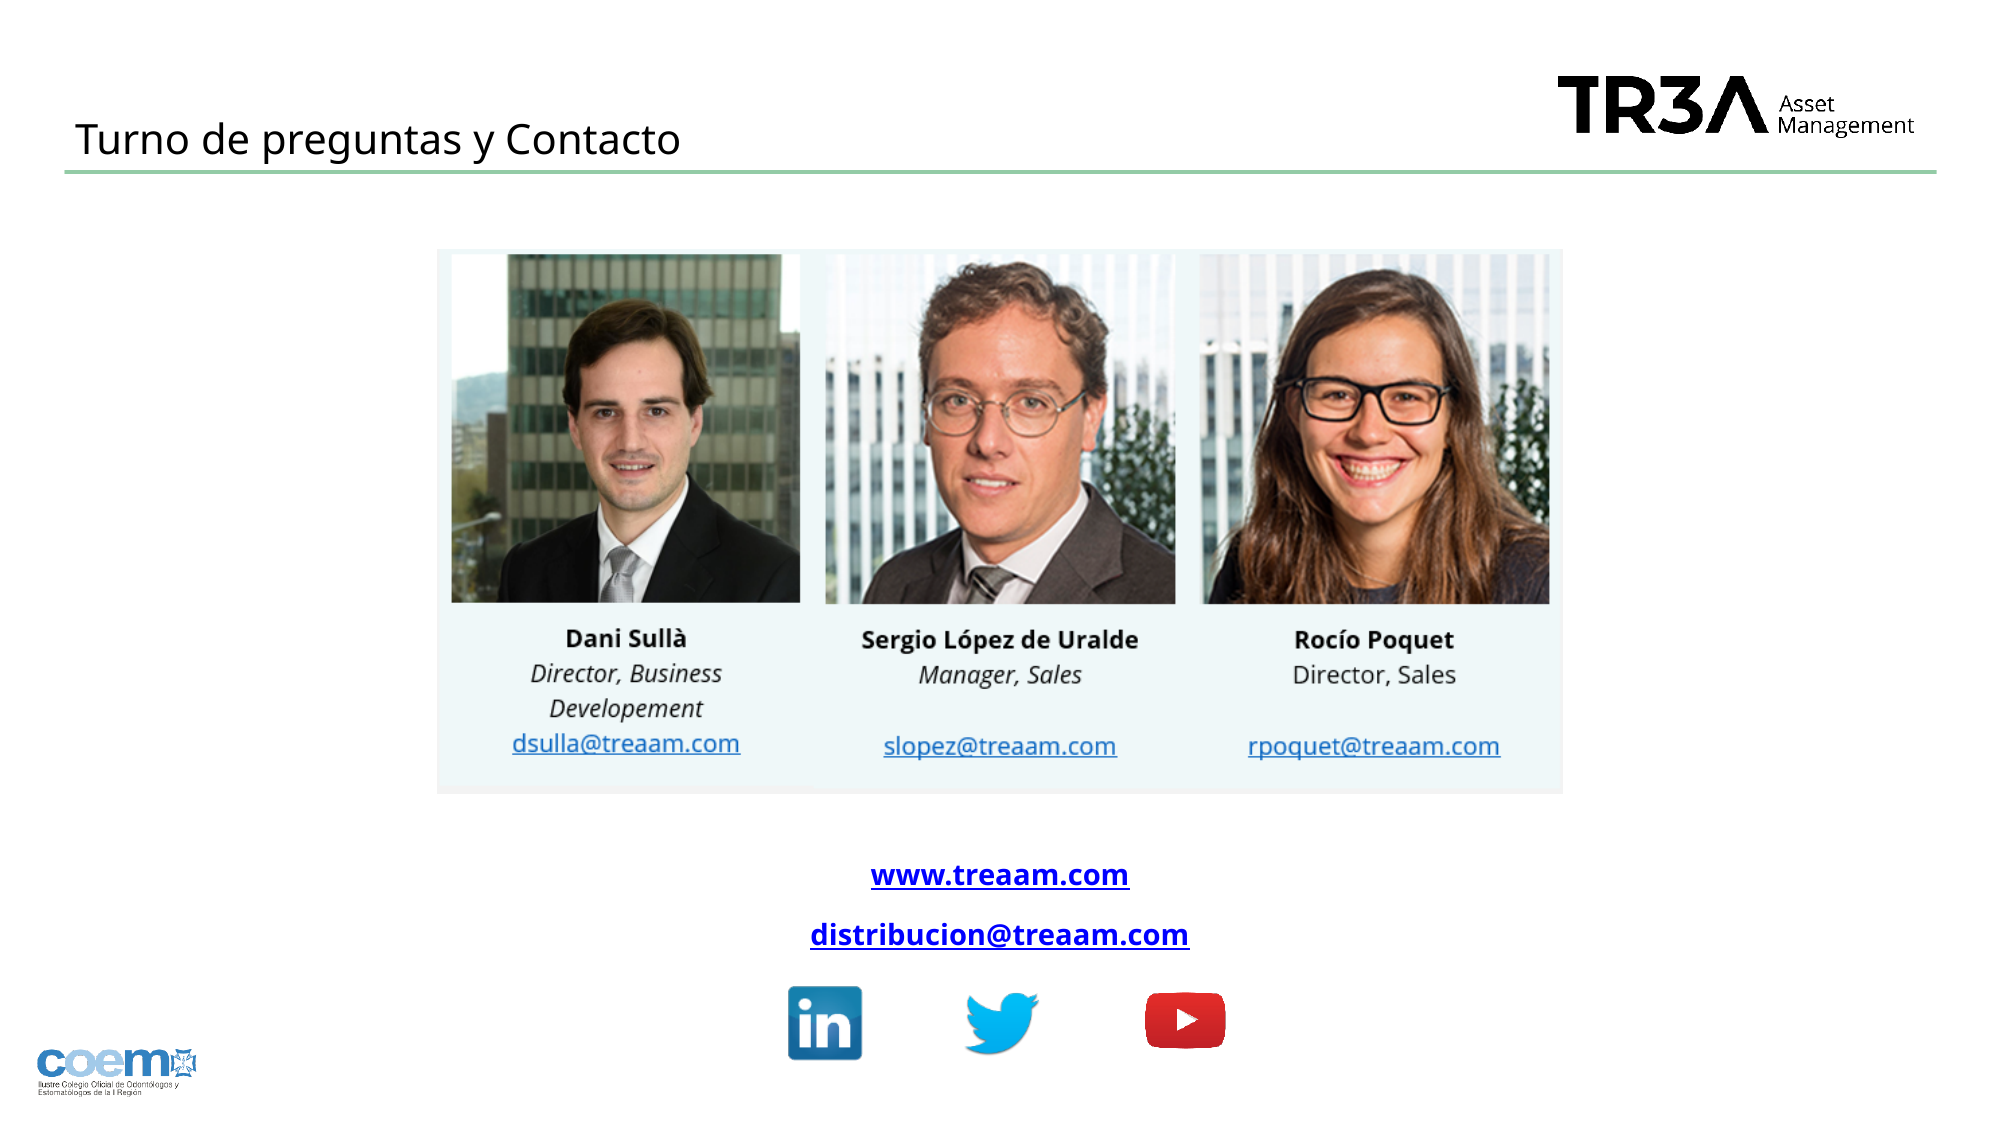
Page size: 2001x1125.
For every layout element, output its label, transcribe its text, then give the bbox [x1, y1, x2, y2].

picture [785, 983, 865, 1063]
picture [437, 248, 1563, 794]
picture [960, 982, 1041, 1063]
picture [1141, 976, 1228, 1063]
picture [24, 1026, 209, 1119]
picture [1558, 76, 1914, 138]
text_box Turno de preguntas y Contacto [74, 112, 1428, 213]
picture [1428, 170, 1937, 174]
picture [63, 170, 74, 174]
text_box www.treaam.com distribucion@treaam.com [761, 829, 1239, 964]
